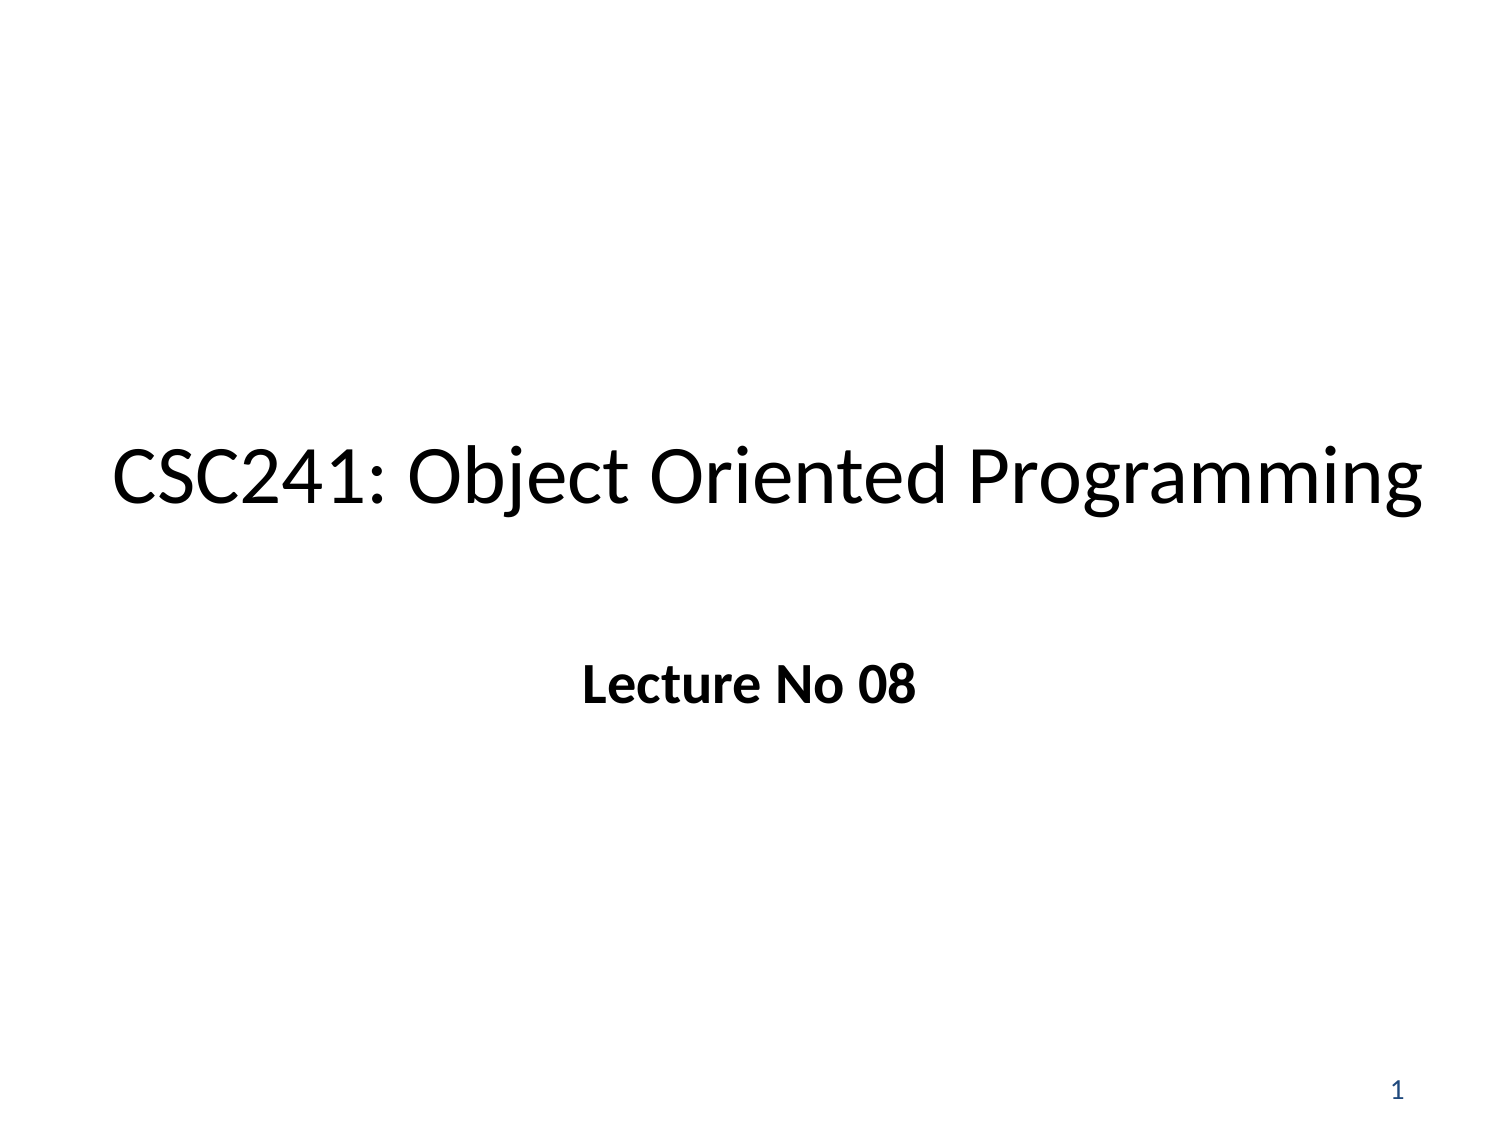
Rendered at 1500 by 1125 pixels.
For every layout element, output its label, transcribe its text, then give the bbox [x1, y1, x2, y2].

subtitle Lecture No 08 [225, 637, 1275, 925]
title CSC241: Object Oriented Programming [75, 349, 1463, 591]
